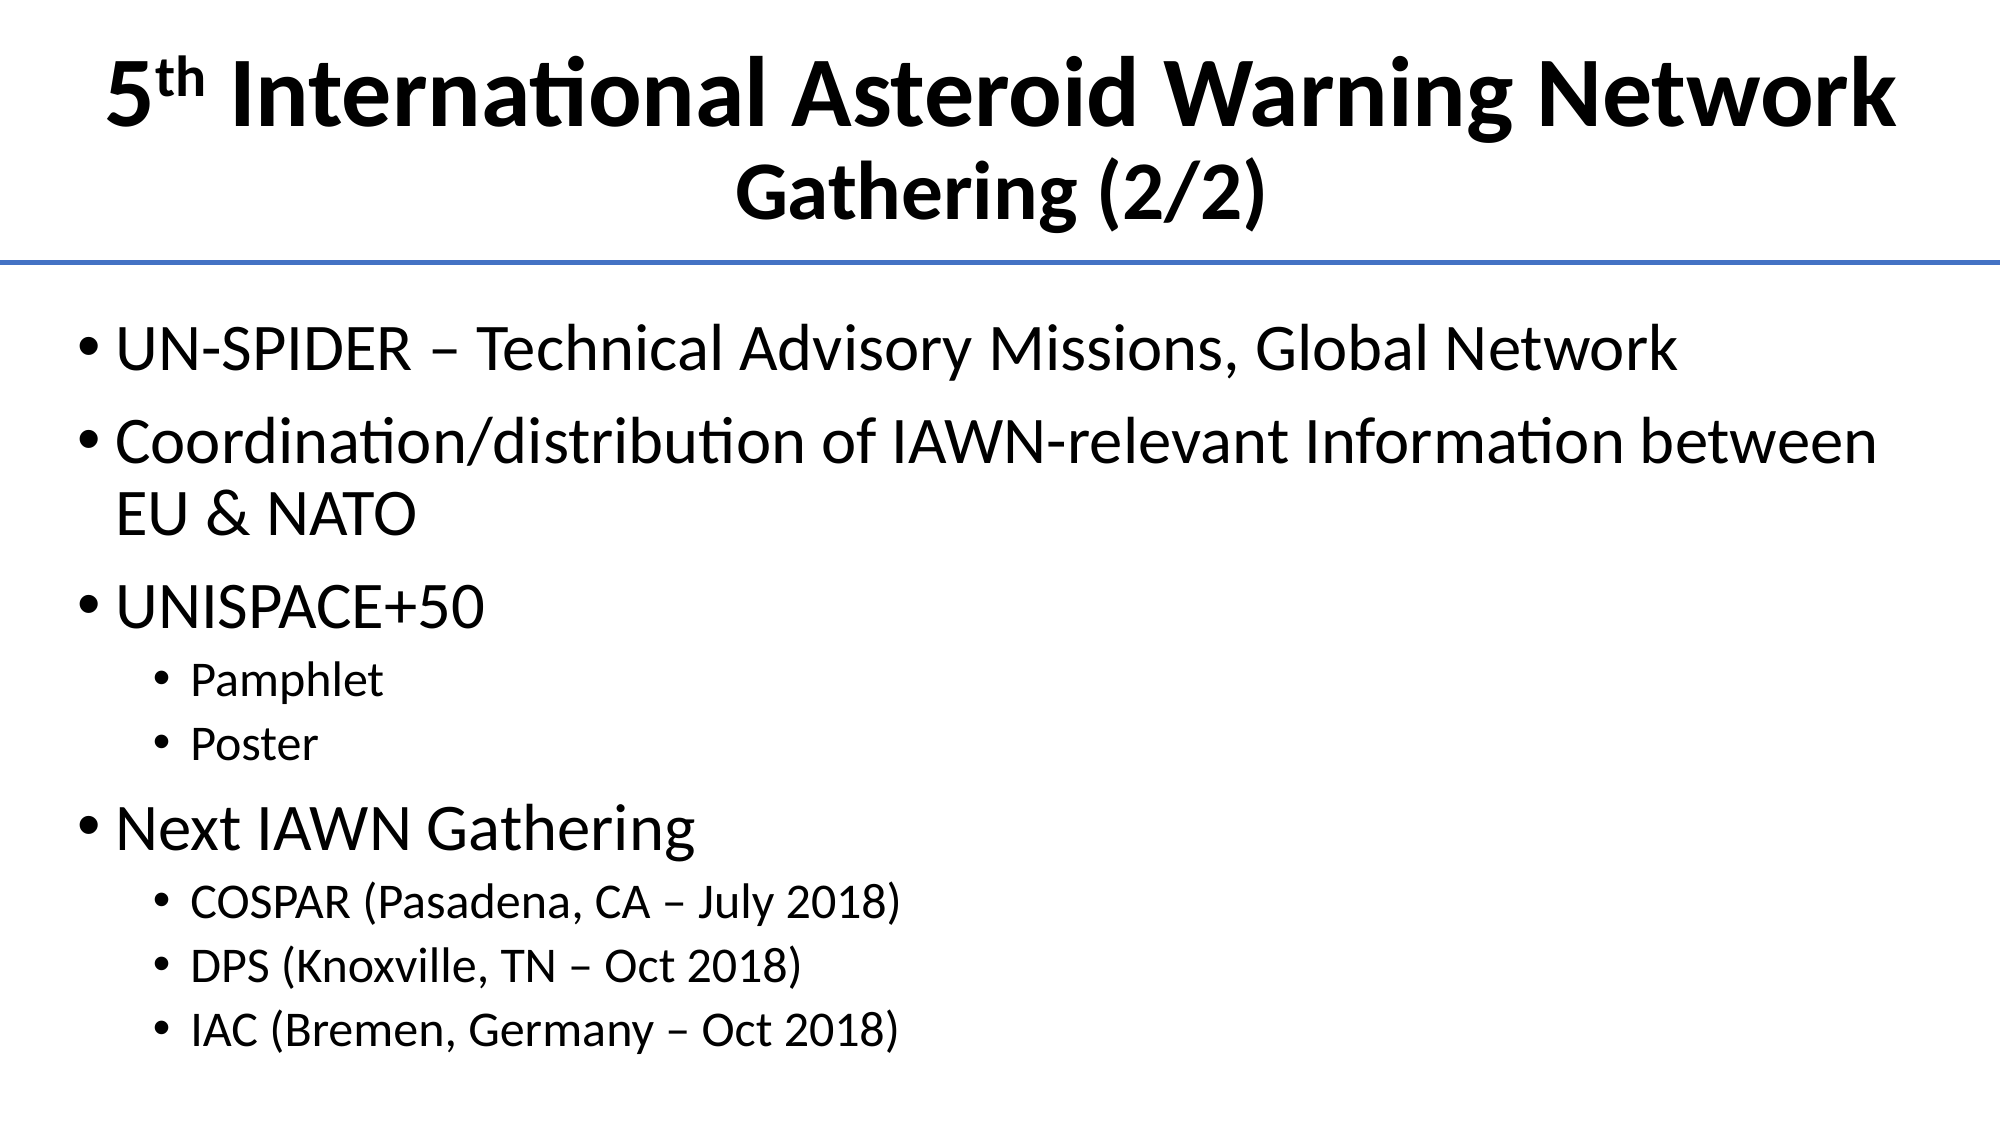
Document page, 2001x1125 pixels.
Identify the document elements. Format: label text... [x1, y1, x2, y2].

title 5th International Asteroid Warning Network Gathering (2/2) [63, 29, 1941, 248]
list UN-SPIDER – Technical Advisory Missions, Global Network Coordination/distribution of IAWN-relevant Information between EU & NATO UNISPACE+50 Pamphlet Poster Next IAWN Gathering COSPAR (Pasadena, CA – July 2018) DPS (Knoxville, TN – Oct 2018) IAC (Bremen, Germany – Oct 2018) [63, 305, 1920, 1125]
